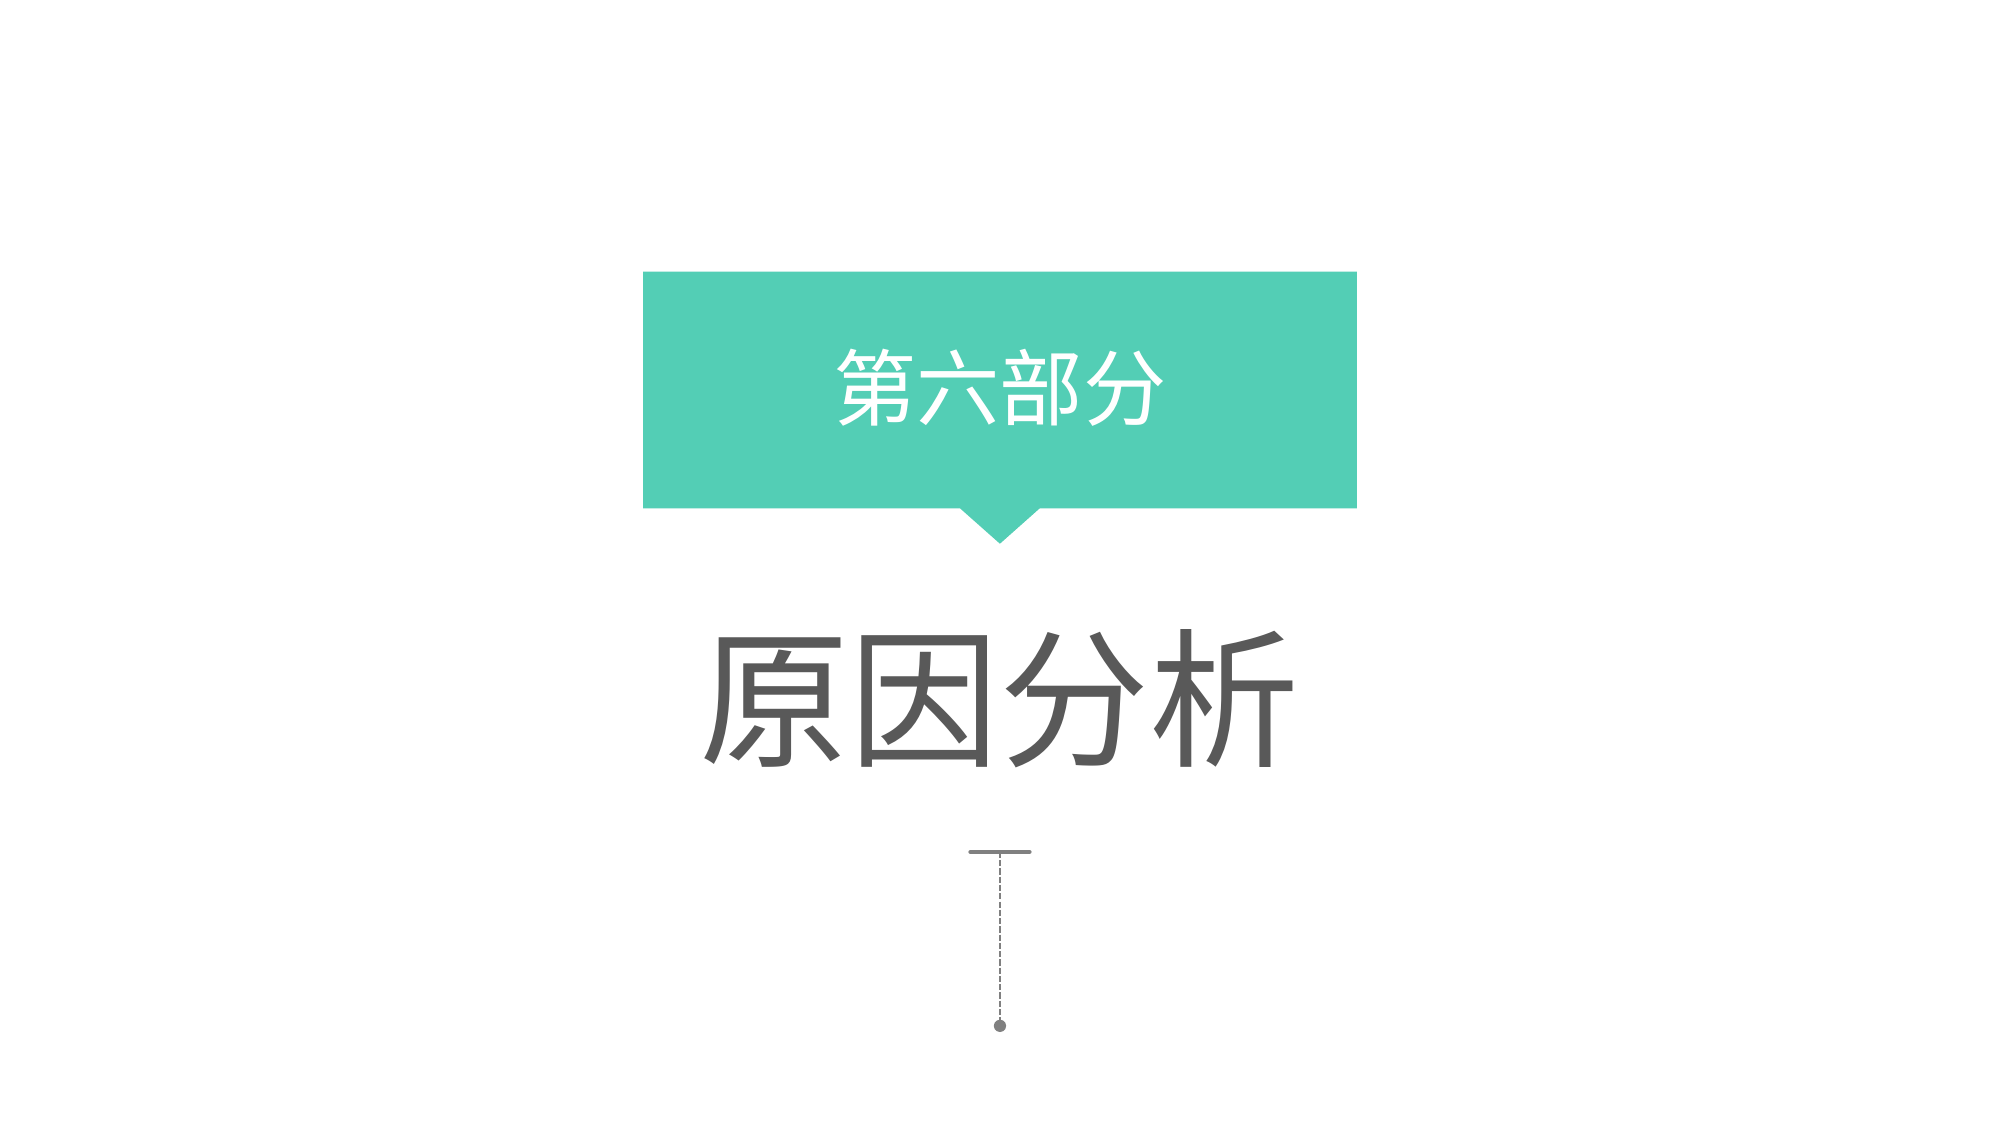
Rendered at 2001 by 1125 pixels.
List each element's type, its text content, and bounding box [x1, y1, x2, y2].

text_box 原因分析 [685, 597, 1315, 793]
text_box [643, 271, 1357, 544]
